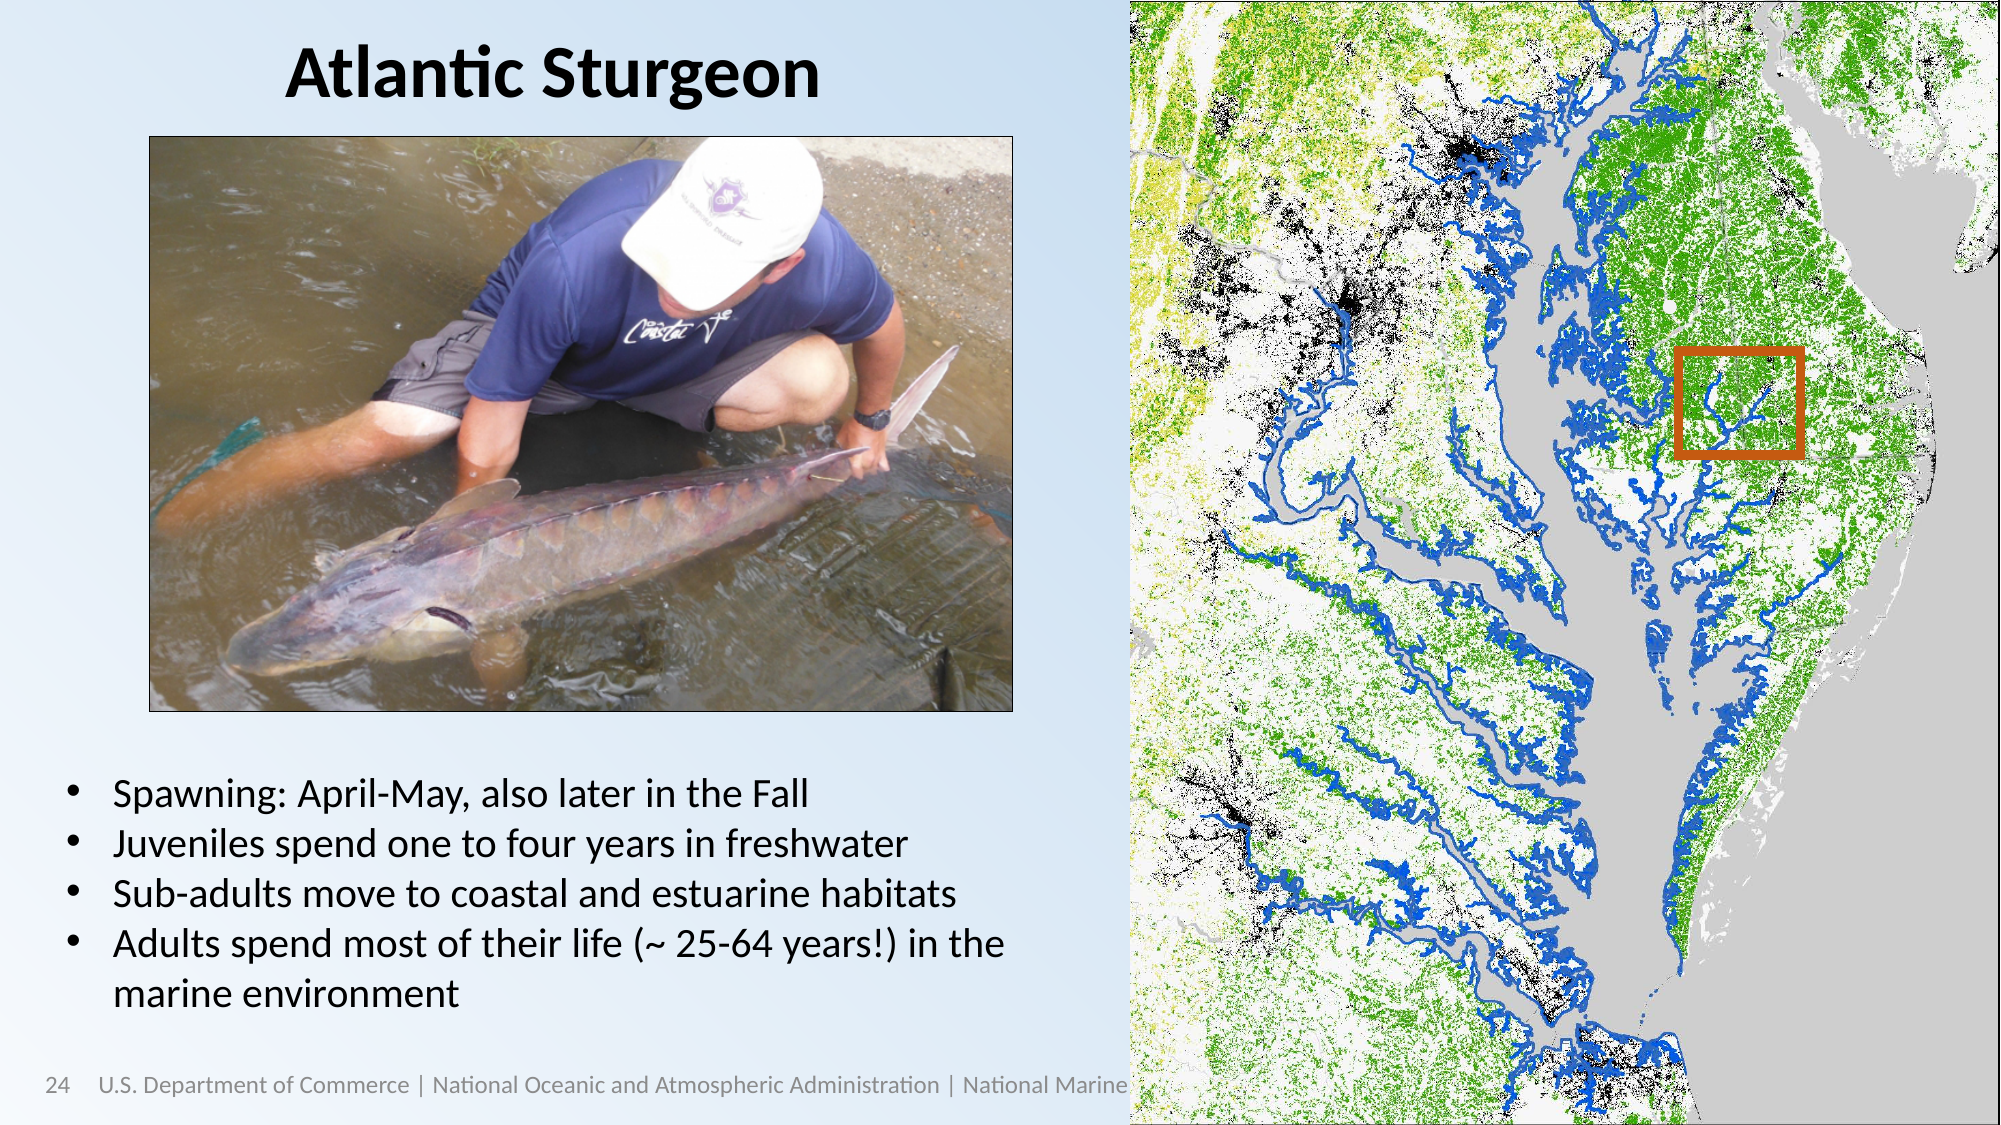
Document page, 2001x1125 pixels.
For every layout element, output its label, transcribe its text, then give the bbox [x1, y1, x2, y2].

slide_number 24 [23, 1053, 86, 1114]
picture [149, 136, 1013, 712]
text_box Spawning: April-May, also later in the Fall Juveniles spend one to four years in freshwater Sub-adults move to coastal and estuarine habitats Adults spend most of their life (~ 25-64 years!) in the marine environment [51, 757, 1111, 1023]
picture [1130, 0, 2000, 1125]
footer U.S. Department of Commerce | National Oceanic and Atmospheric Administration | National Marine Fisheries Service [86, 1053, 1130, 1114]
text_box Atlantic Sturgeon [59, 15, 1049, 121]
